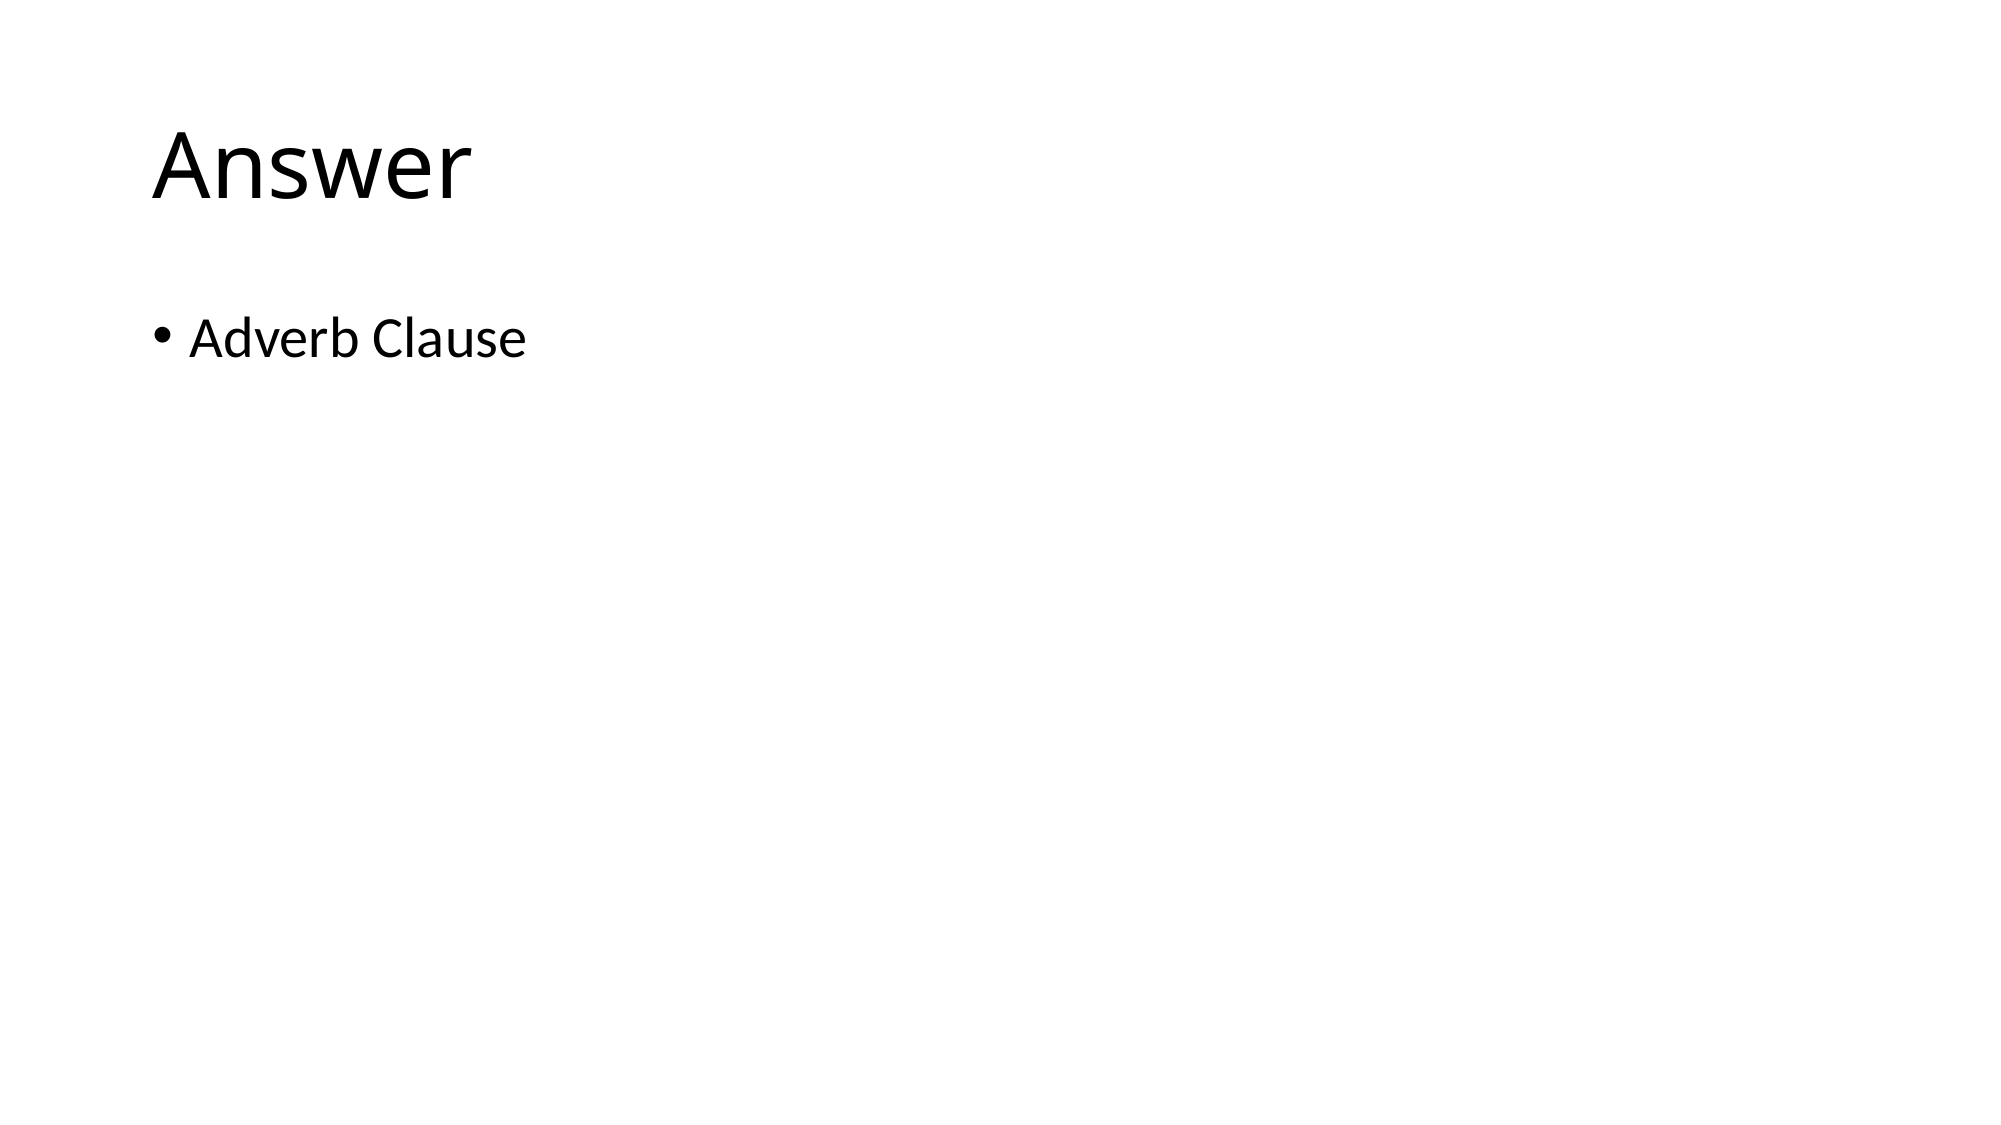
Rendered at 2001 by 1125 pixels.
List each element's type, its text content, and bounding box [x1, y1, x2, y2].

title Answer [137, 59, 1863, 278]
list Adverb Clause [137, 299, 1863, 1014]
